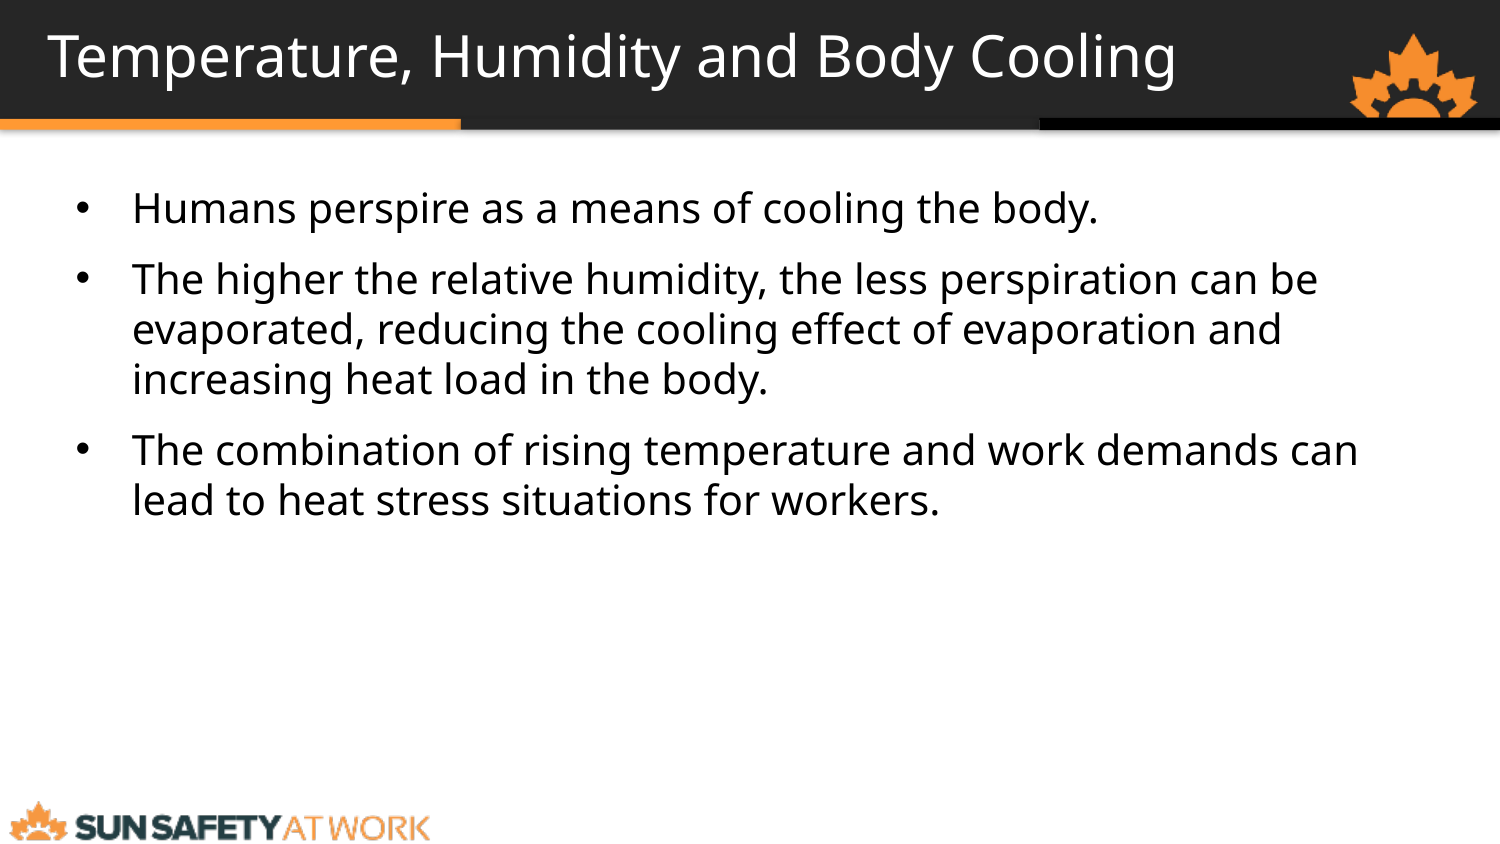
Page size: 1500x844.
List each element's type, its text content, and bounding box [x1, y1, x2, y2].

title Temperature, Humidity and Body Cooling [32, 0, 1290, 109]
list Humans perspire as a means of cooling the body. The higher the relative humidity, the less perspiration can be evaporated, reducing the cooling effect of evaporation and increasing heat load in the body. The combination of rising temperature and work demands can lead to heat stress situations for workers. [60, 174, 1411, 731]
picture [1339, 21, 1491, 118]
